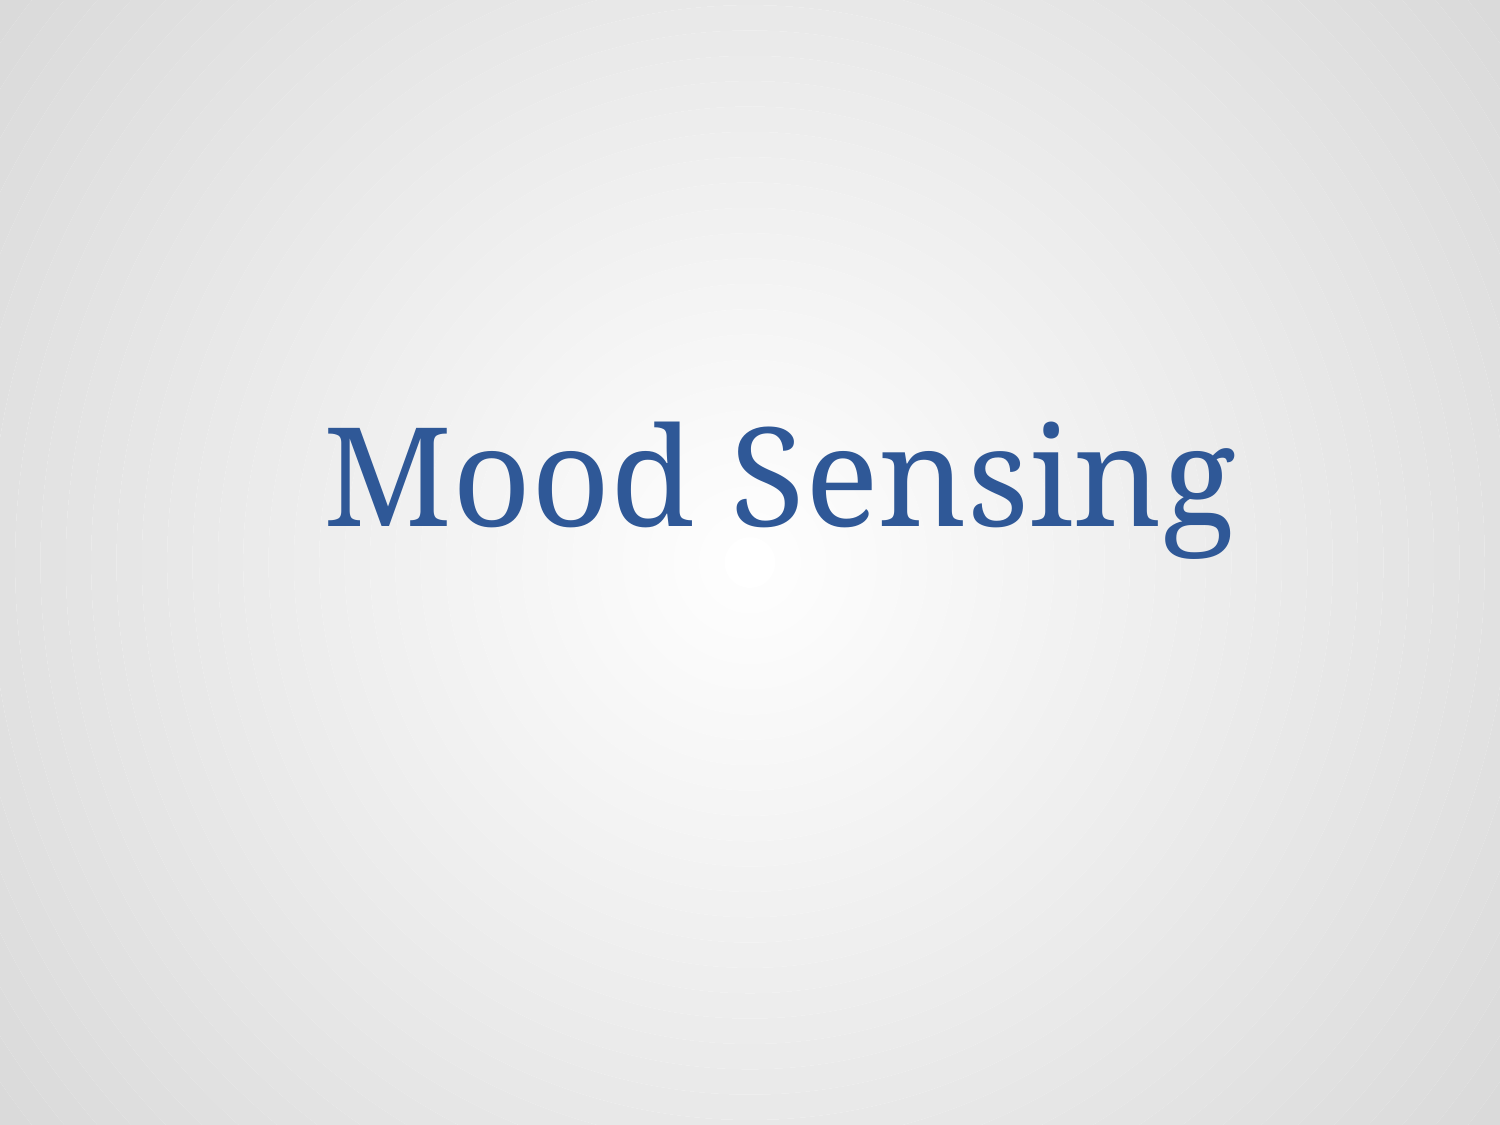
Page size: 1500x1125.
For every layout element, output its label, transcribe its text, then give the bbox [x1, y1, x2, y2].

title Mood Sensing [105, 288, 1455, 562]
